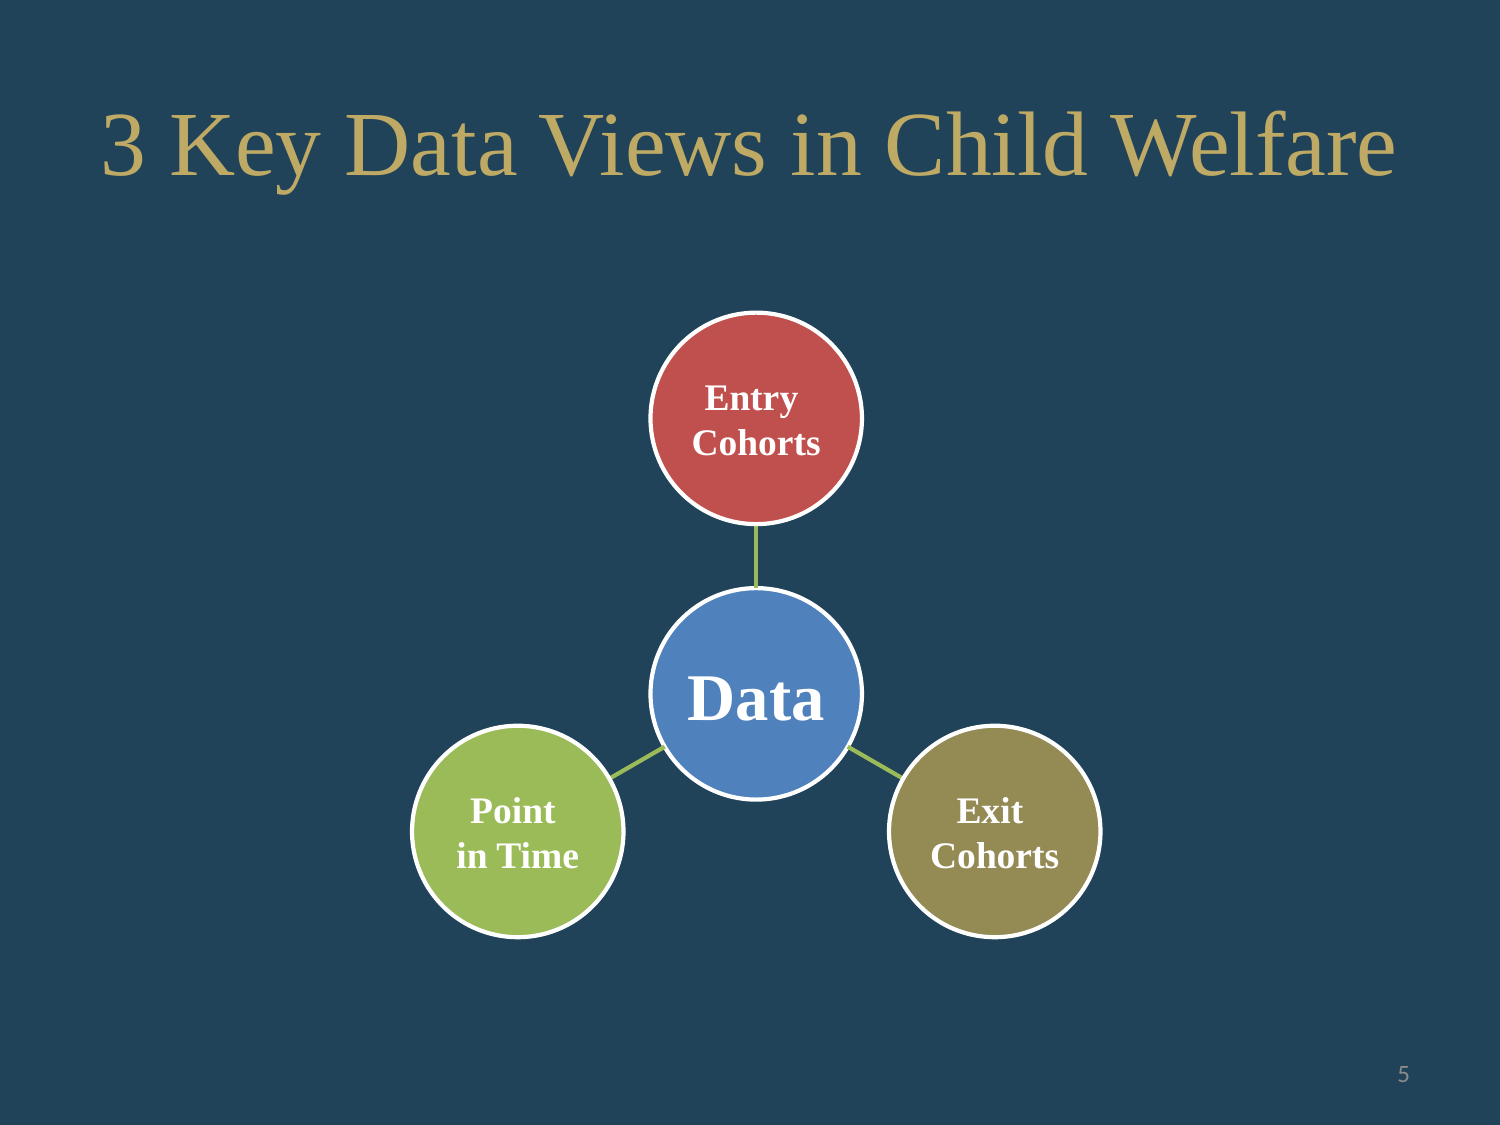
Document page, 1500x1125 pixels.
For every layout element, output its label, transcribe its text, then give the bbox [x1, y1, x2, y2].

slide_number 5 [1074, 1042, 1425, 1103]
title 3 Key Data Views in Child Welfare [74, 44, 1426, 233]
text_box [374, 312, 1138, 938]
